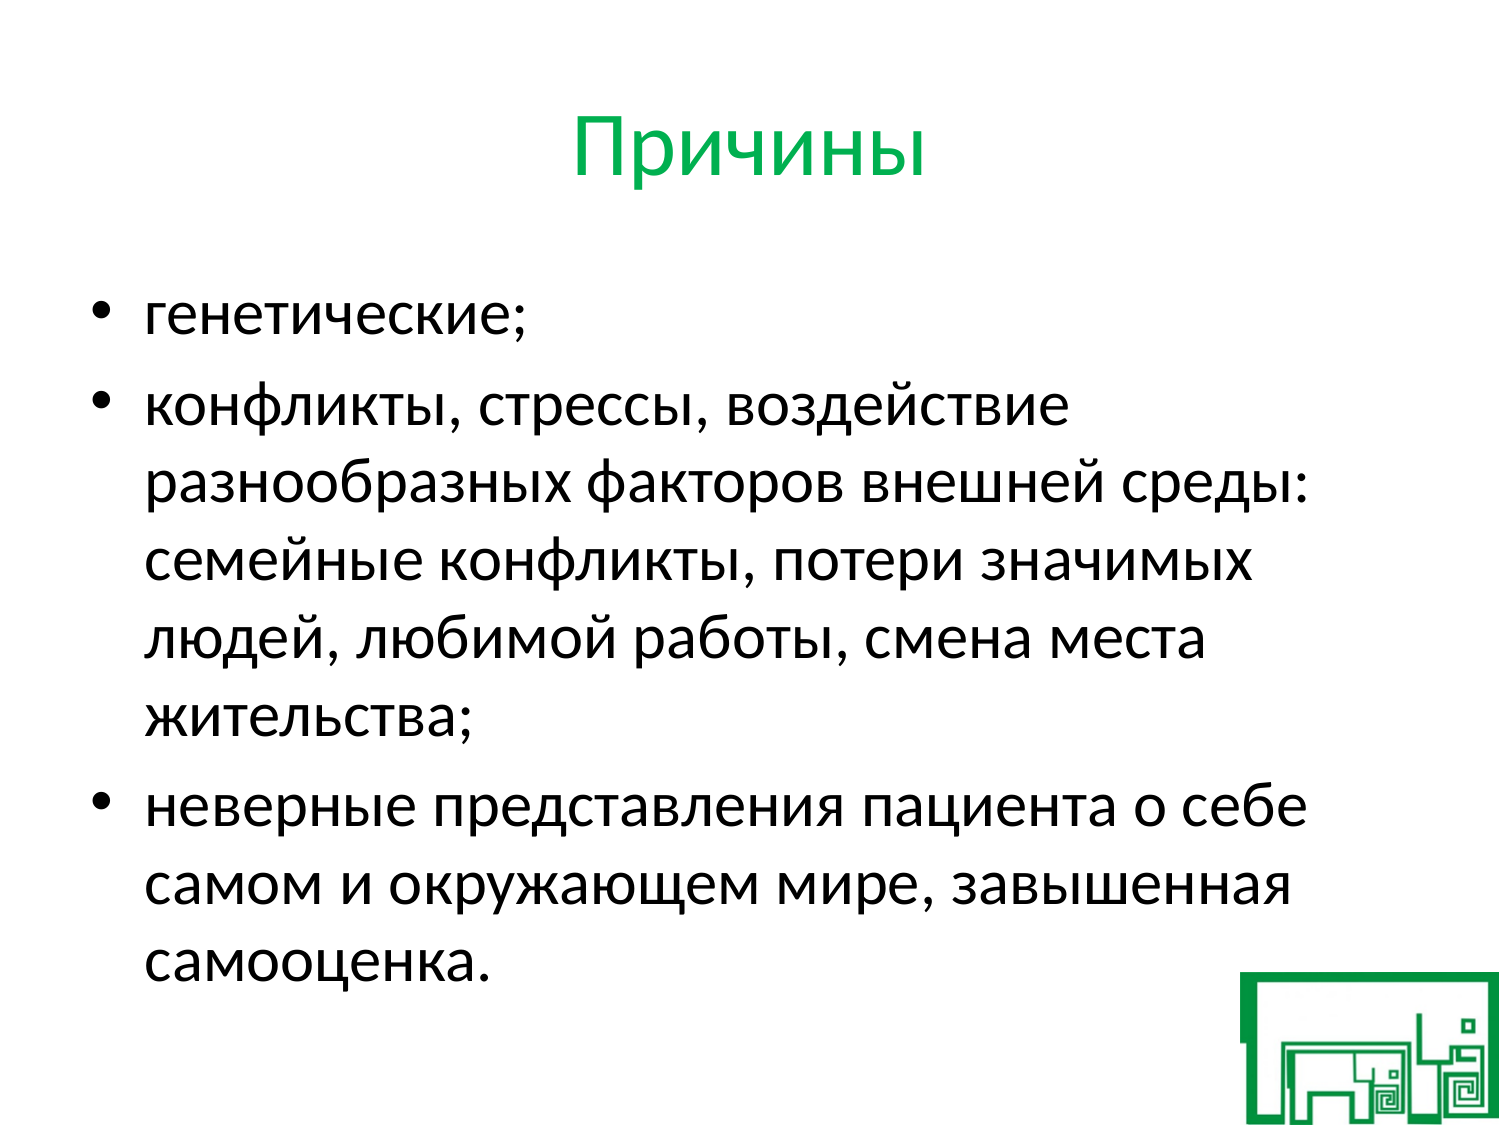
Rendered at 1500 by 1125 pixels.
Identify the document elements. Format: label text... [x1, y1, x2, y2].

picture [1239, 972, 1499, 1125]
list генетические; конфликты, стрессы, воздействие разнообразных факторов внешней среды: семейные конфликты, потери значимых людей, любимой работы, смена места жительства; неверные представления пациента о себе самом и окружающем мире, завышенная самооценка. [75, 262, 1425, 1005]
title Причины [75, 45, 1425, 233]
